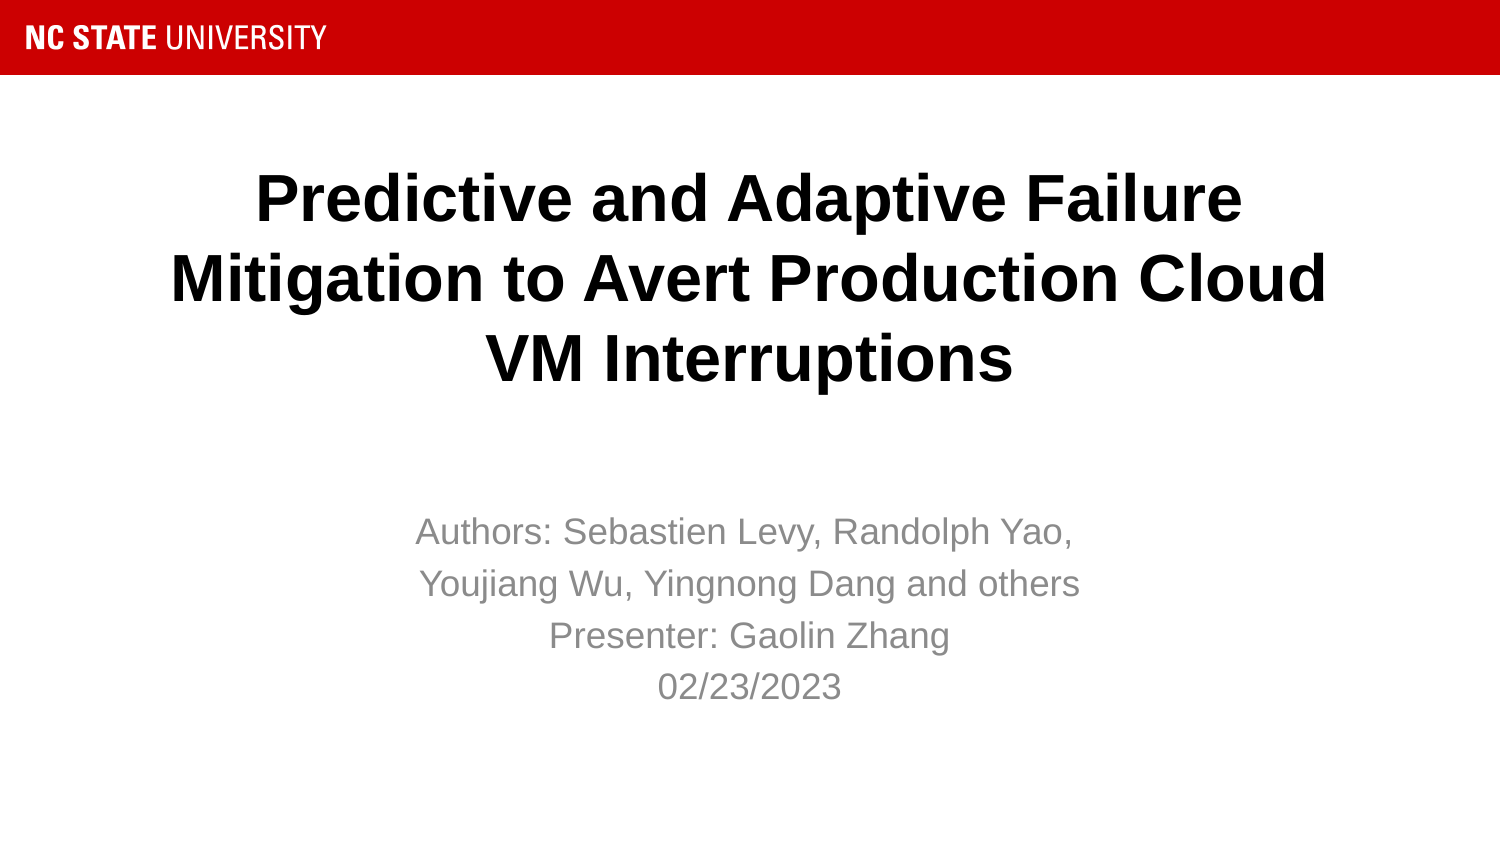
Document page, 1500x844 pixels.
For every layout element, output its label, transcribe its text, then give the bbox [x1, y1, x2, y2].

picture [0, 0, 1500, 75]
title Predictive and Adaptive Failure Mitigation to Avert Production Cloud VM Interruptions [112, 184, 1388, 366]
subtitle Authors: Sebastien Levy, Randolph Yao, Youjiang Wu, Yingnong Dang and others Presenter: Gaolin Zhang 02/23/2023 [68, 500, 1432, 716]
